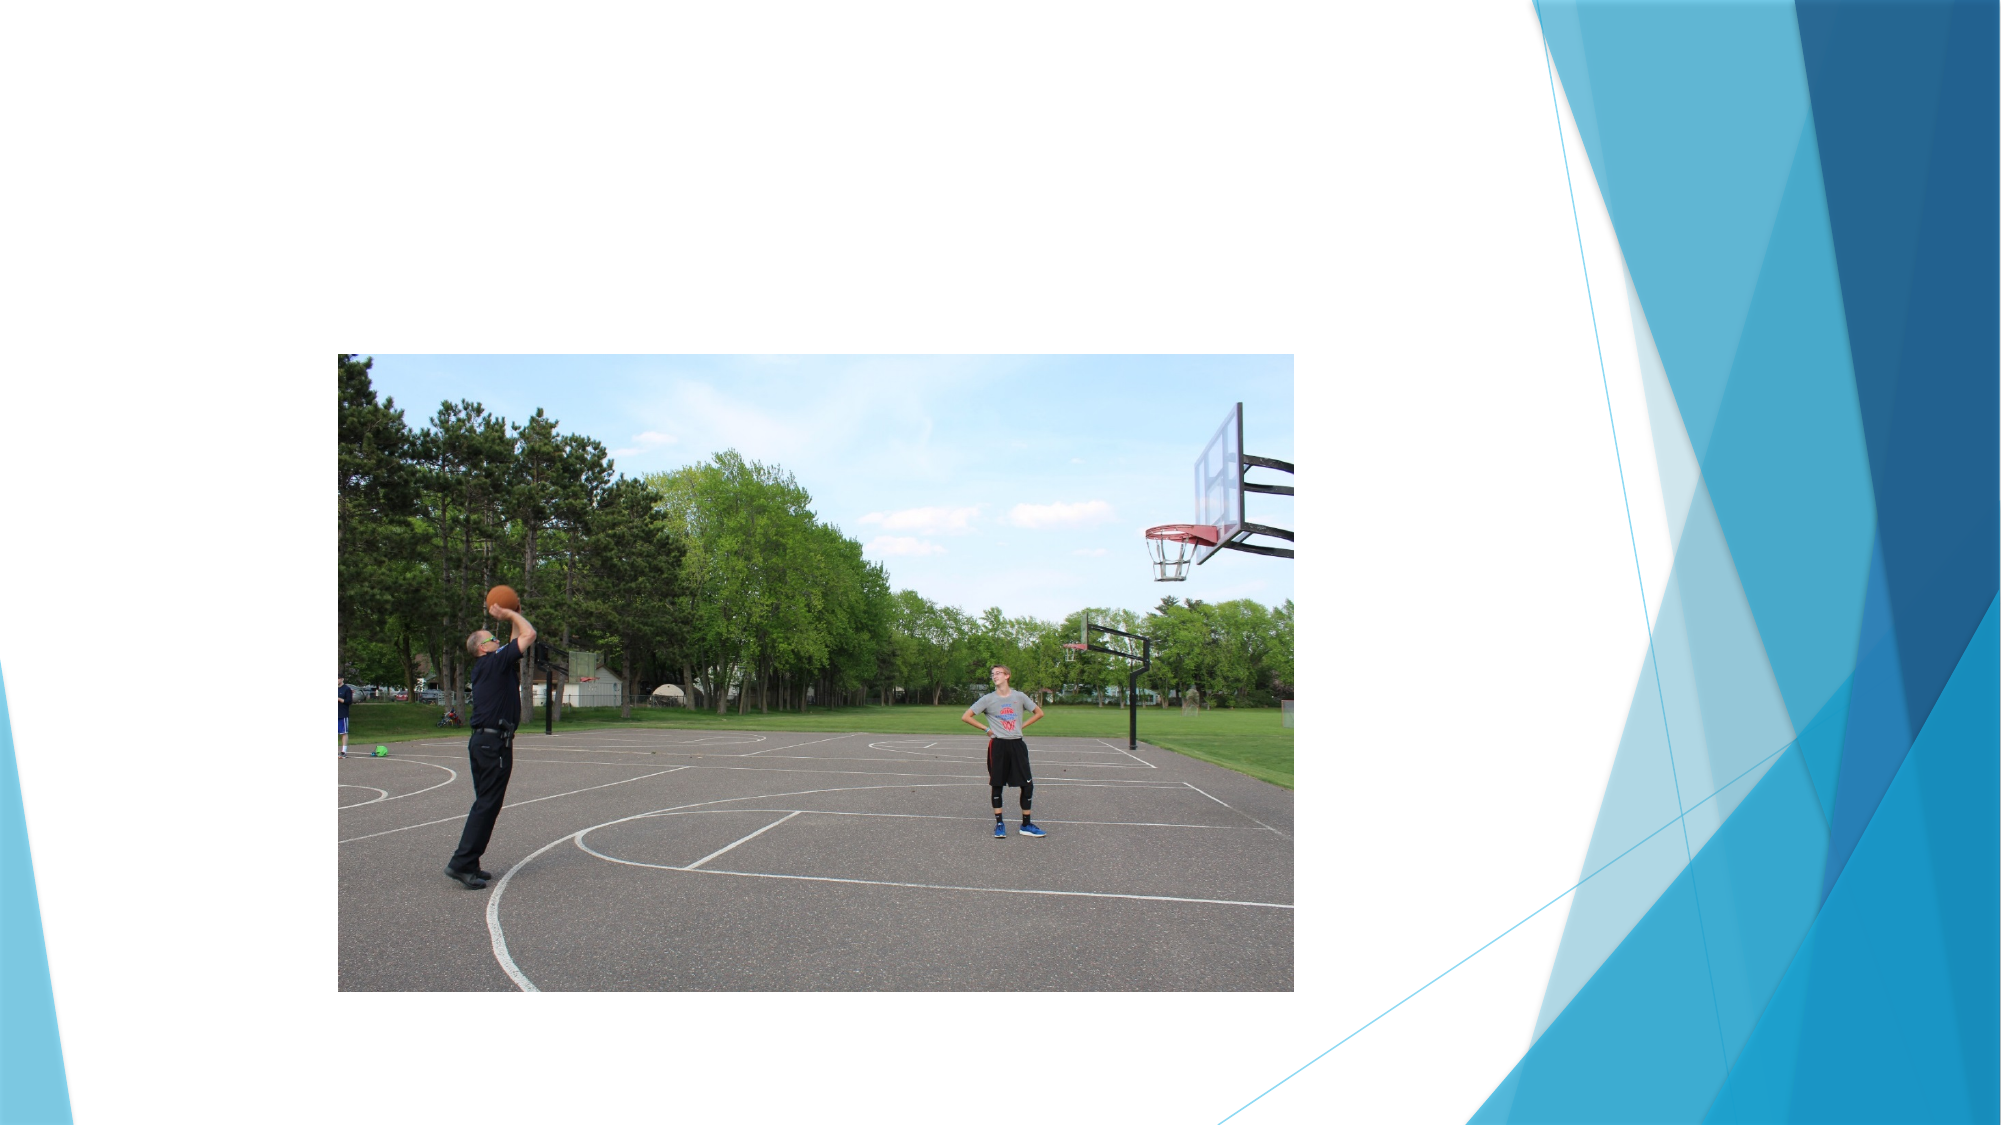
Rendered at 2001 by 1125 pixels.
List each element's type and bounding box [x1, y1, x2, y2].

list [337, 353, 1295, 992]
